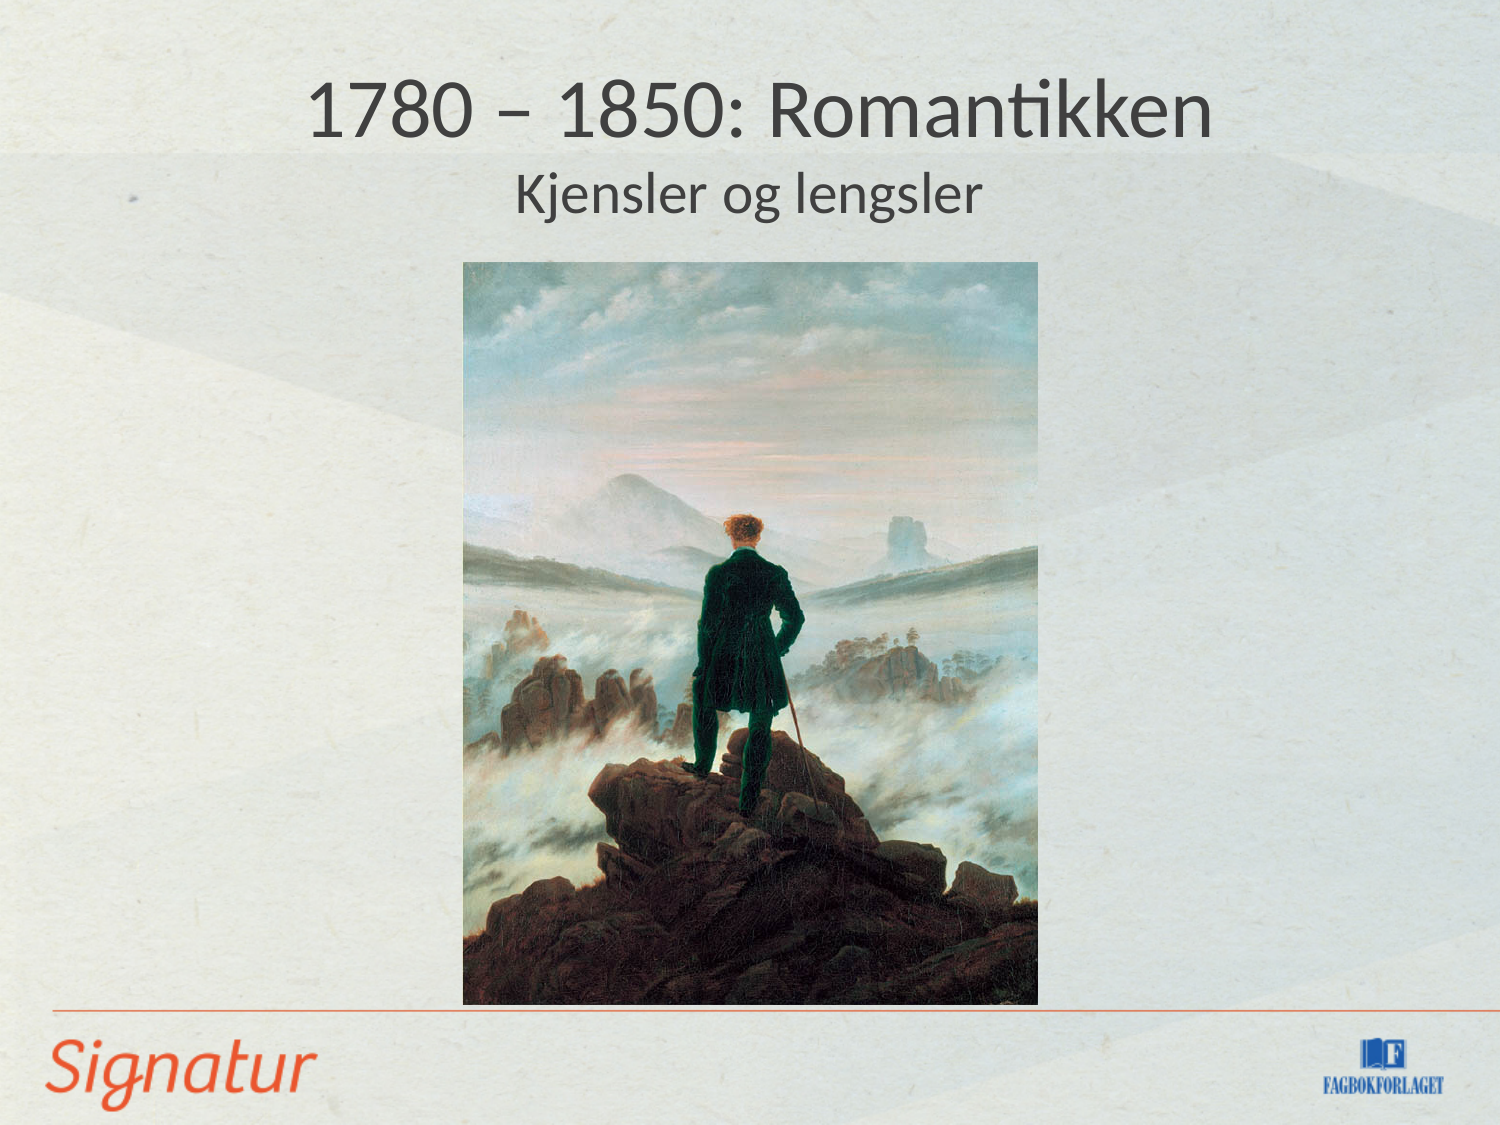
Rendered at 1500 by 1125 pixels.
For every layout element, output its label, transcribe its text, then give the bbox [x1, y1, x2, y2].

picture [0, 0, 1500, 1125]
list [462, 262, 1038, 1006]
title 1780 – 1850: Romantikken Kjensler og lengsler [75, 45, 1425, 233]
